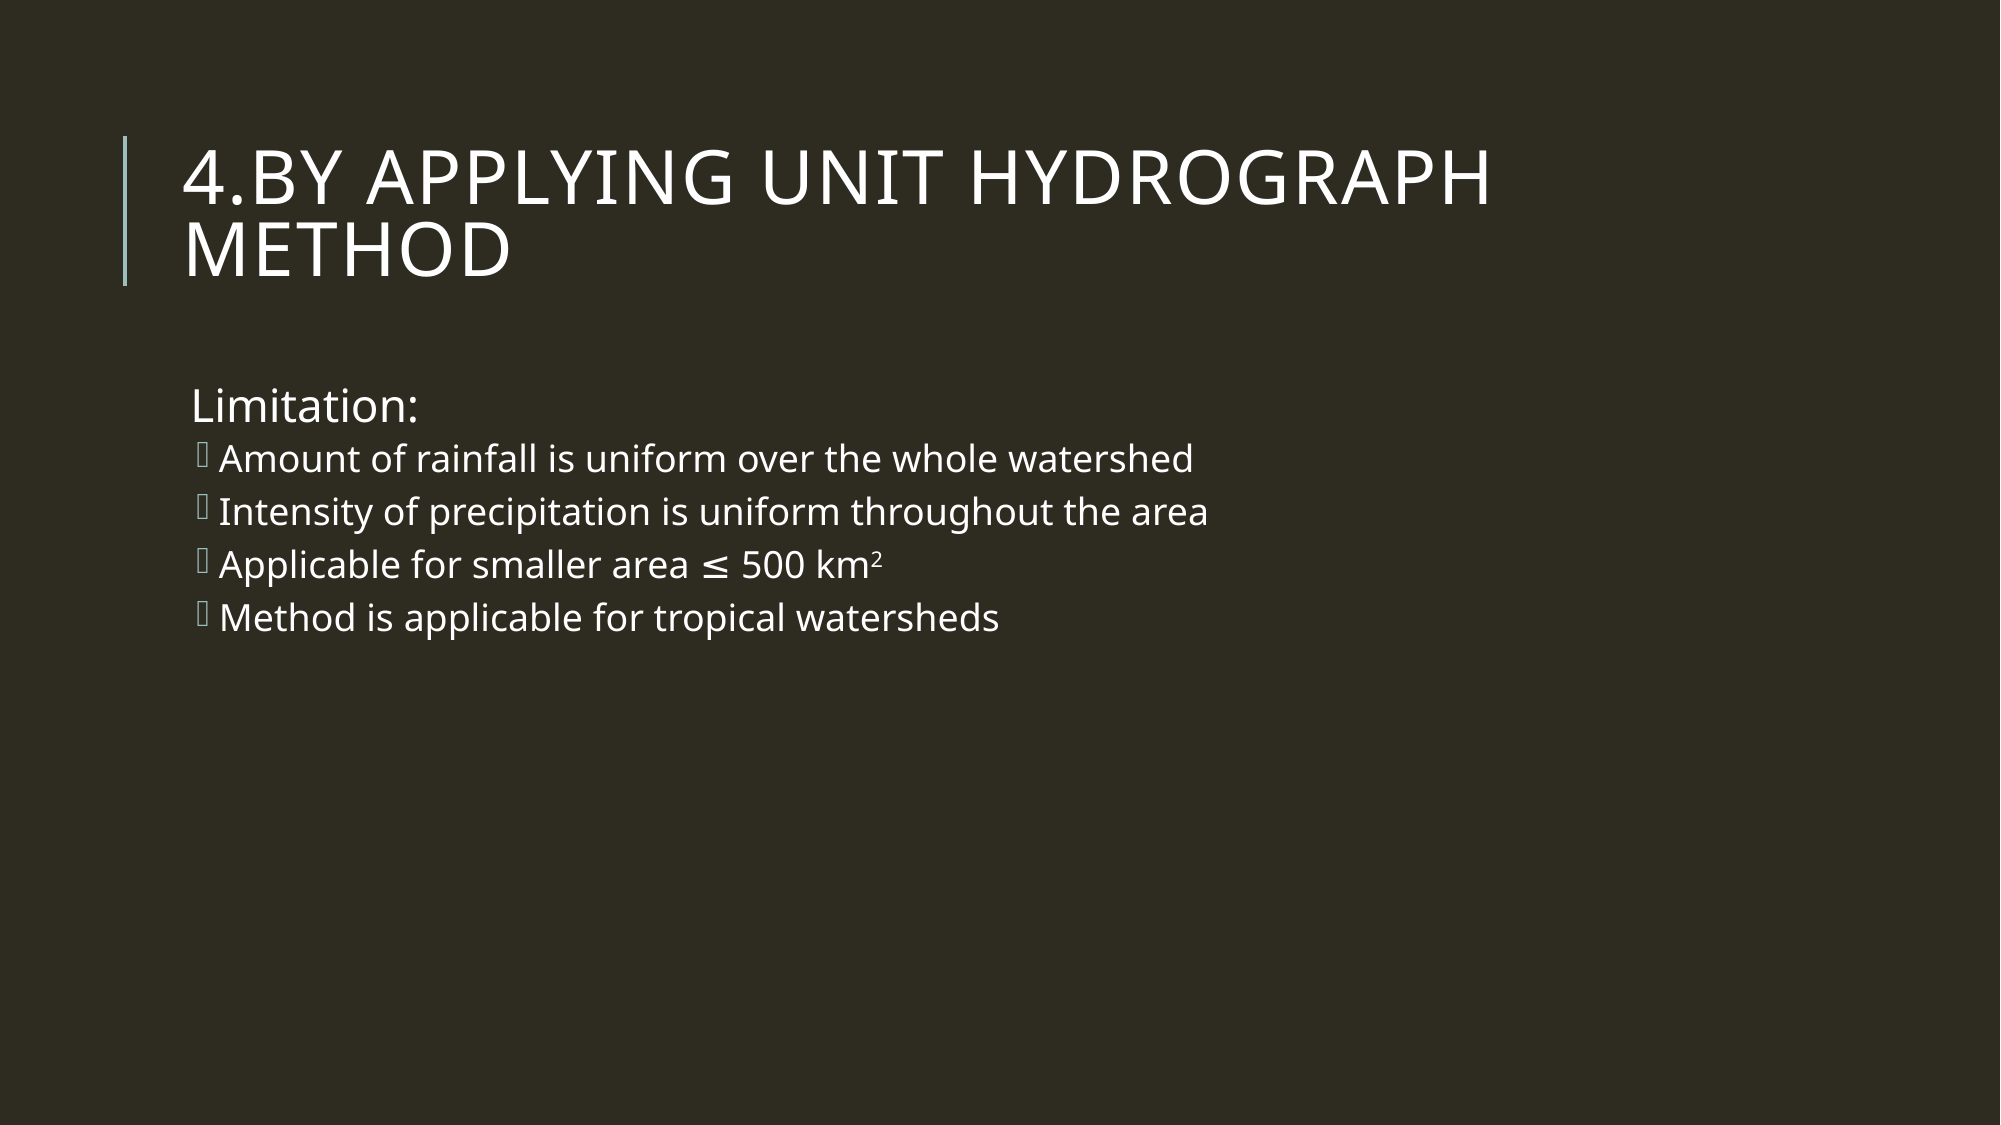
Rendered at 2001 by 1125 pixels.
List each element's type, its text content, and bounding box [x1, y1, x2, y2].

title 4.BY APPLYING UNIT HYDROGRAPH METHOD [168, 96, 1763, 342]
list Limitation: Amount of rainfall is uniform over the whole watershed Intensity of precipitation is uniform throughout the area Applicable for smaller area ≤ 500 km2 Method is applicable for tropical watersheds [168, 375, 1763, 1035]
